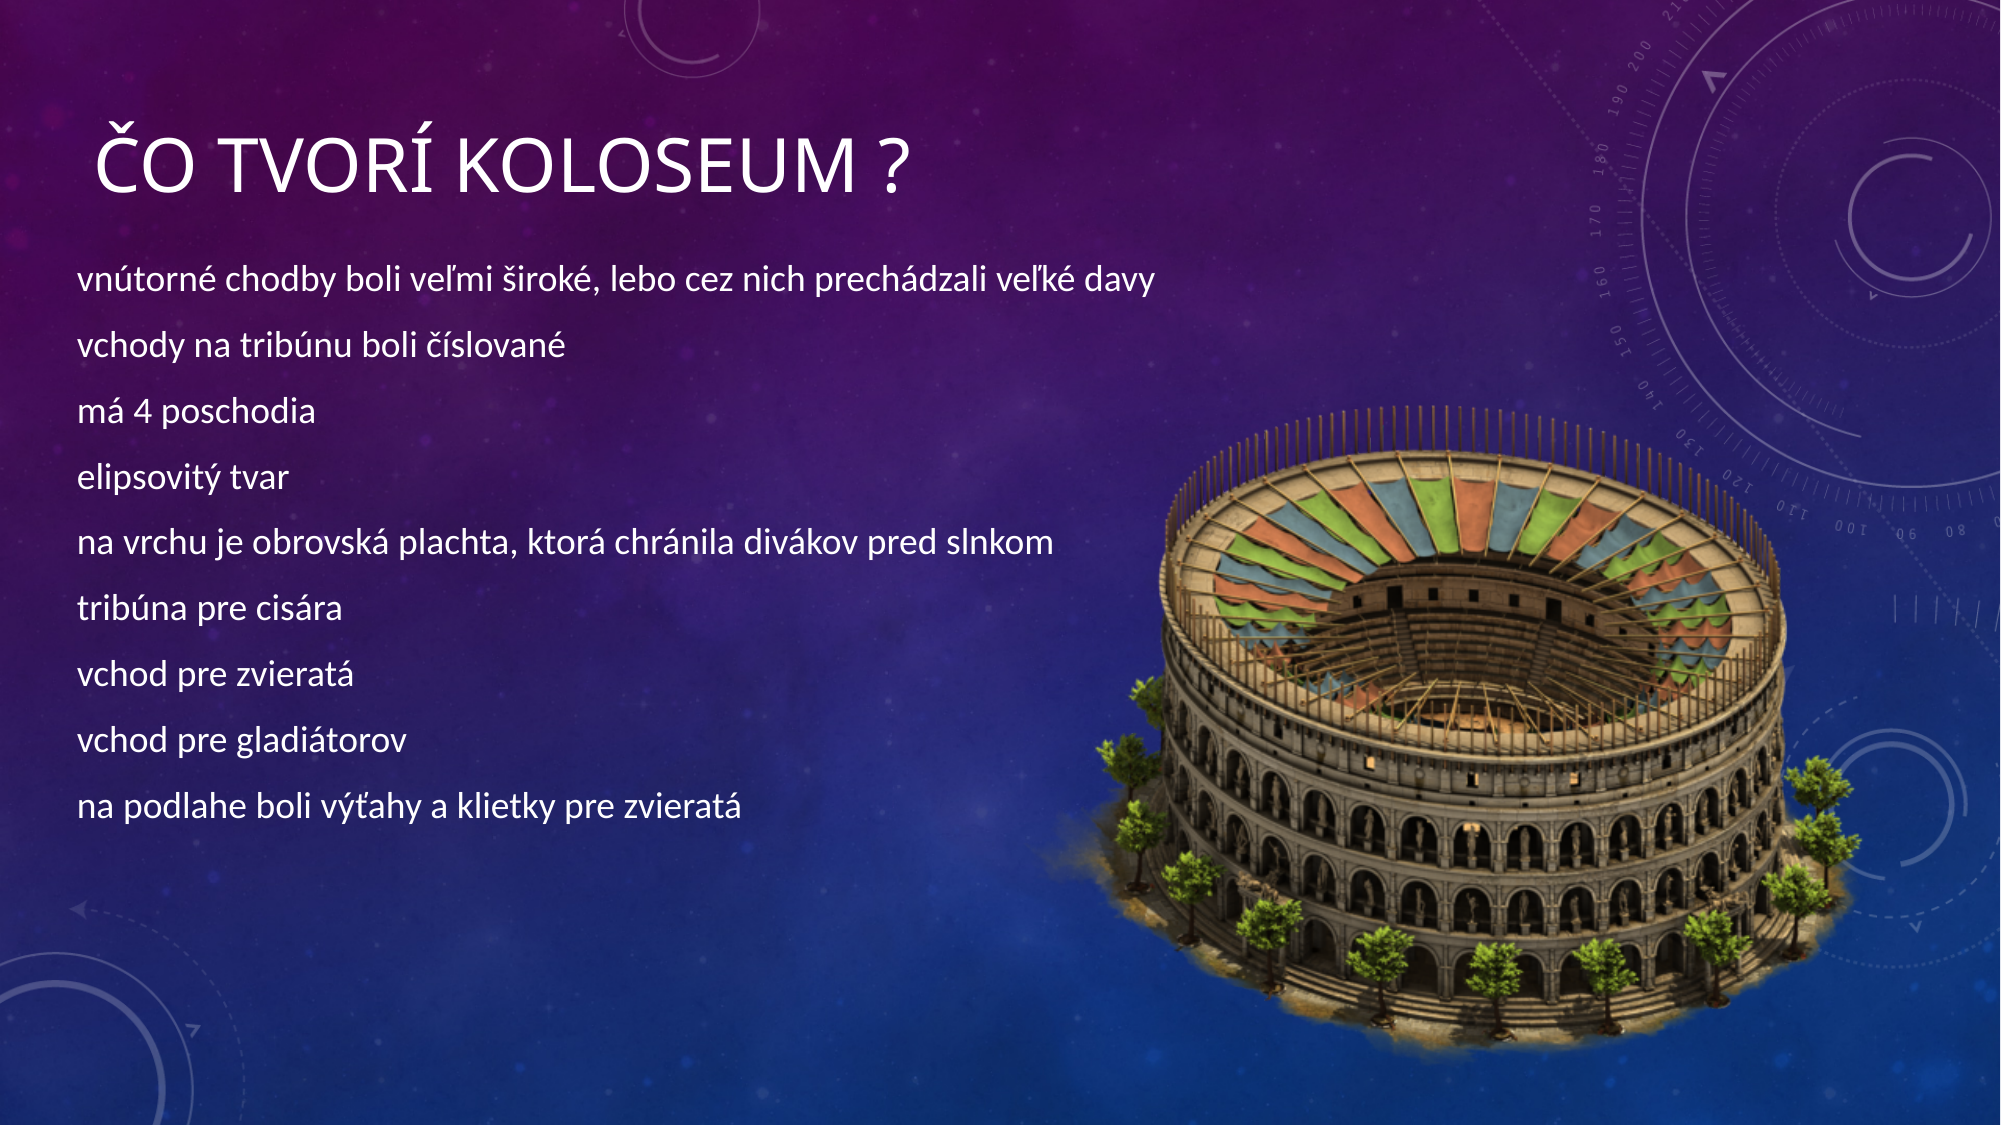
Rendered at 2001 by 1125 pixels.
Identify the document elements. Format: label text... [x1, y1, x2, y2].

list vnútorné chodby boli veľmi široké, lebo cez nich prechádzali veľké davy vchody na tribúnu boli číslované má 4 poschodia elipsovitý tvar na vrchu je obrovská plachta, ktorá chránila divákov pred slnkom tribúna pre cisára vchod pre zvieratá vchod pre gladiátorov na podlahe boli výťahy a klietky pre zvieratá [61, 246, 1724, 846]
title Čo tvorí koloseum ? [78, 55, 1188, 246]
picture [0, 0, 2001, 1125]
